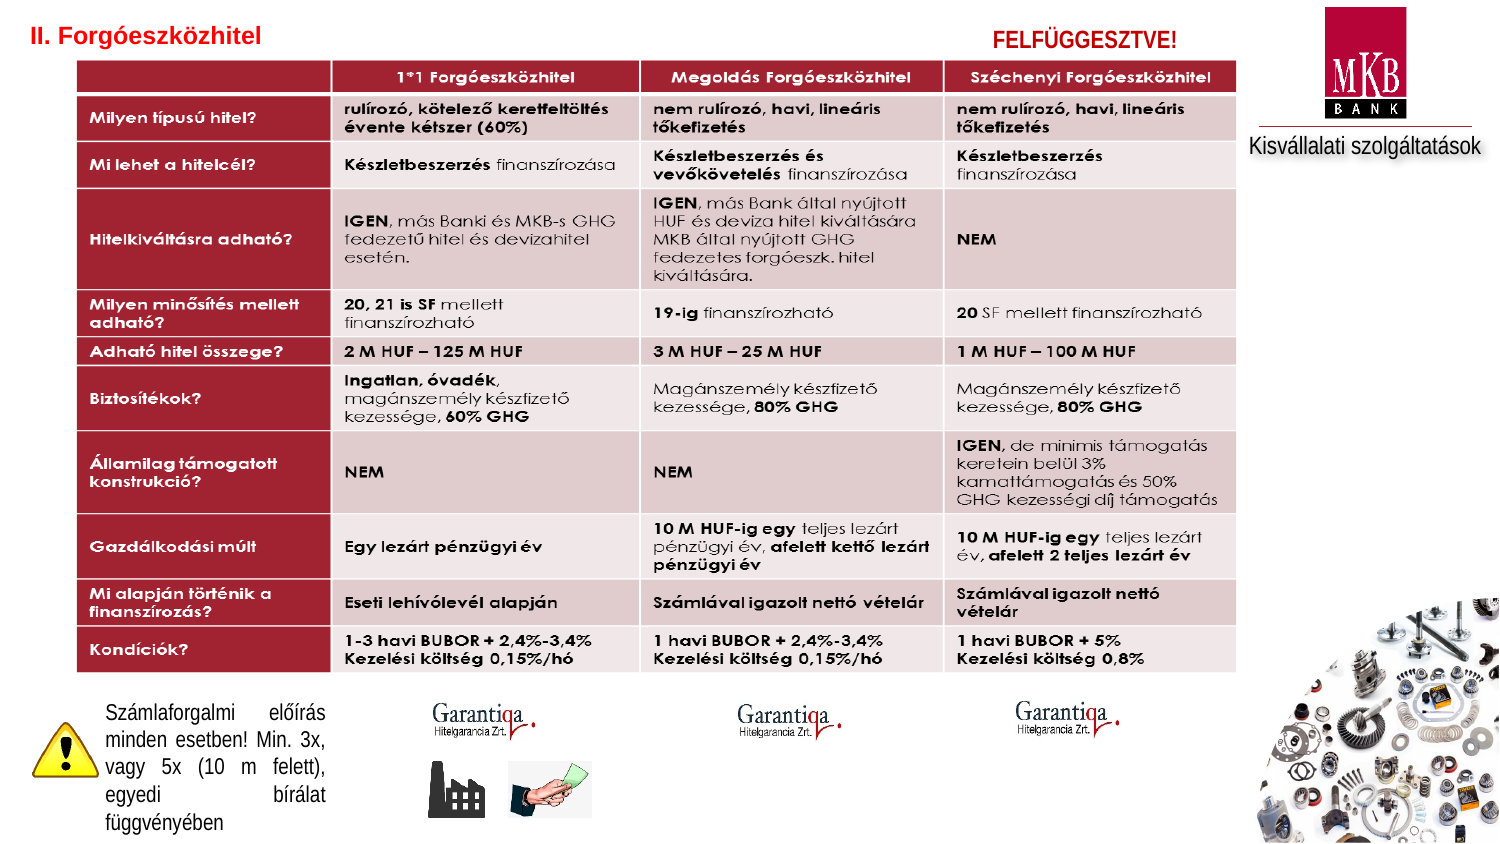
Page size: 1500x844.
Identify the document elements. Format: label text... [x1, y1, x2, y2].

text_box FELFÜGGESZTVE! [978, 16, 1171, 59]
picture [1014, 685, 1121, 752]
text_box [1252, 595, 1500, 844]
picture [75, 59, 1237, 676]
picture [431, 687, 537, 754]
picture [508, 761, 592, 818]
text_box Számlaforgalmi előírás minden esetben! Min. 3x, vagy 5x (10 m felett), egyedi bírálat függvényében [90, 689, 341, 842]
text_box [1171, 4, 1500, 172]
text_box II. Forgóeszközhitel [0, 12, 493, 58]
picture [736, 689, 843, 754]
picture [428, 761, 485, 818]
picture [32, 718, 102, 785]
